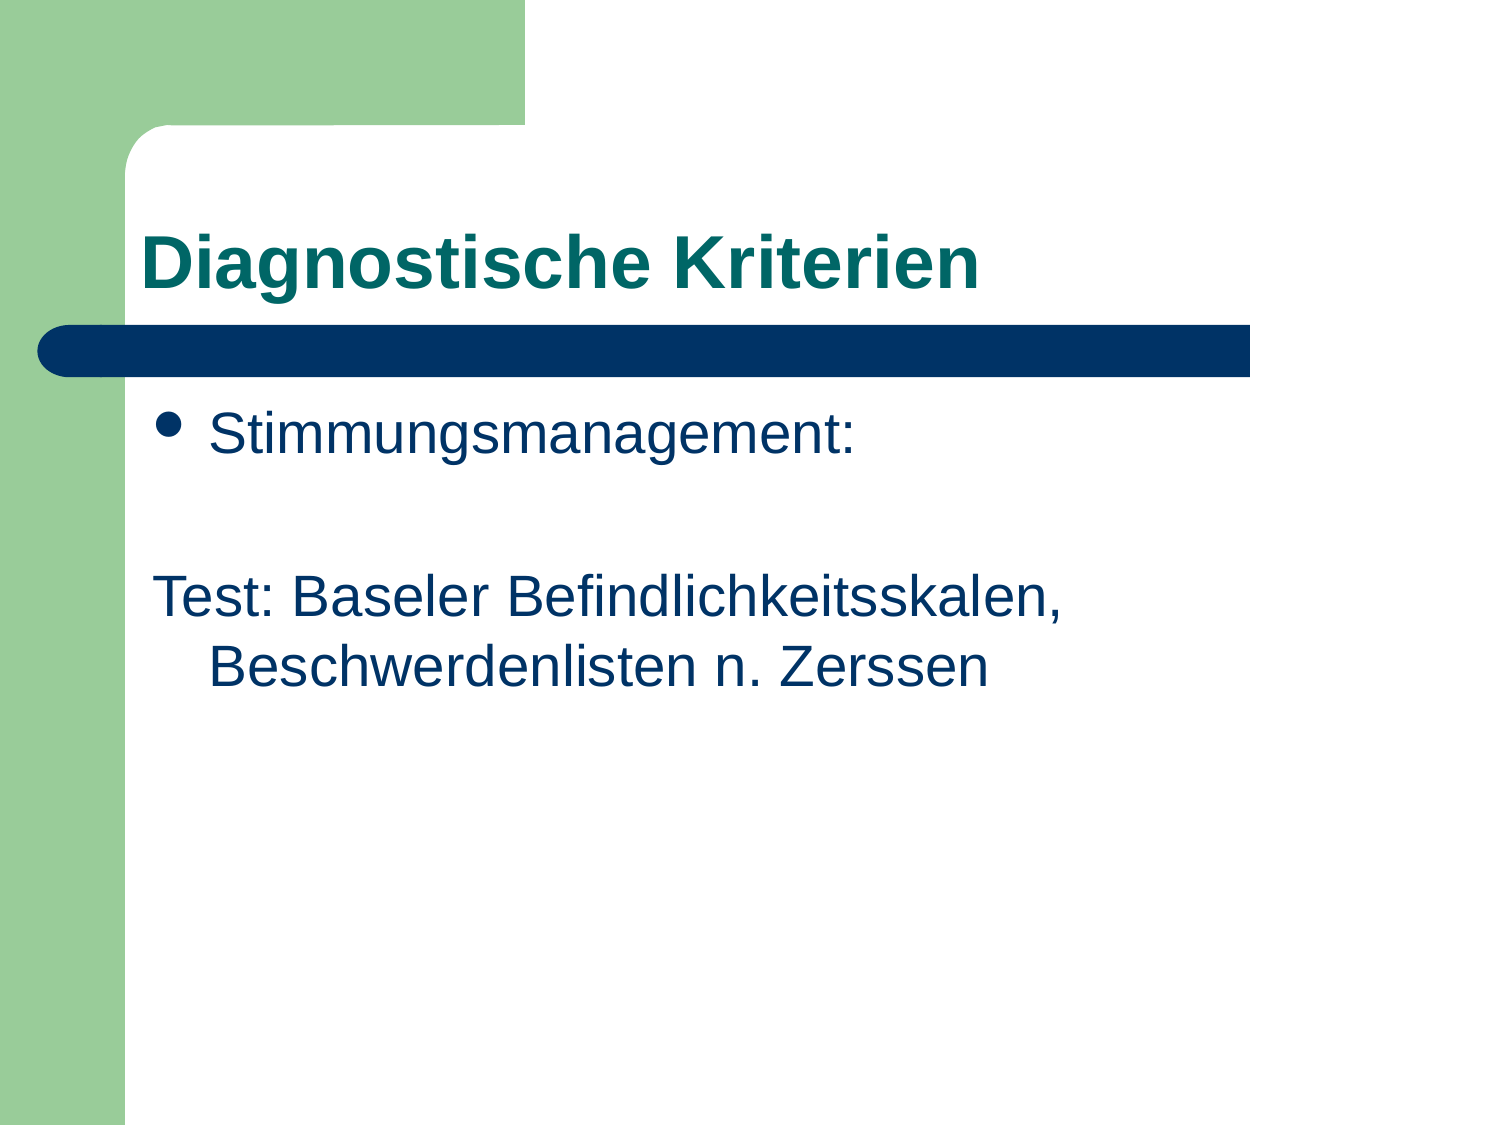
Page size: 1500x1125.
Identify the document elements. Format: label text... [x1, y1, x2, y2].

title Diagnostische Kriterien [124, 124, 1426, 313]
list Stimmungsmanagement: Test: Baseler Befindlichkeitsskalen, Beschwerdenlisten n. Zerssen [137, 387, 1400, 999]
